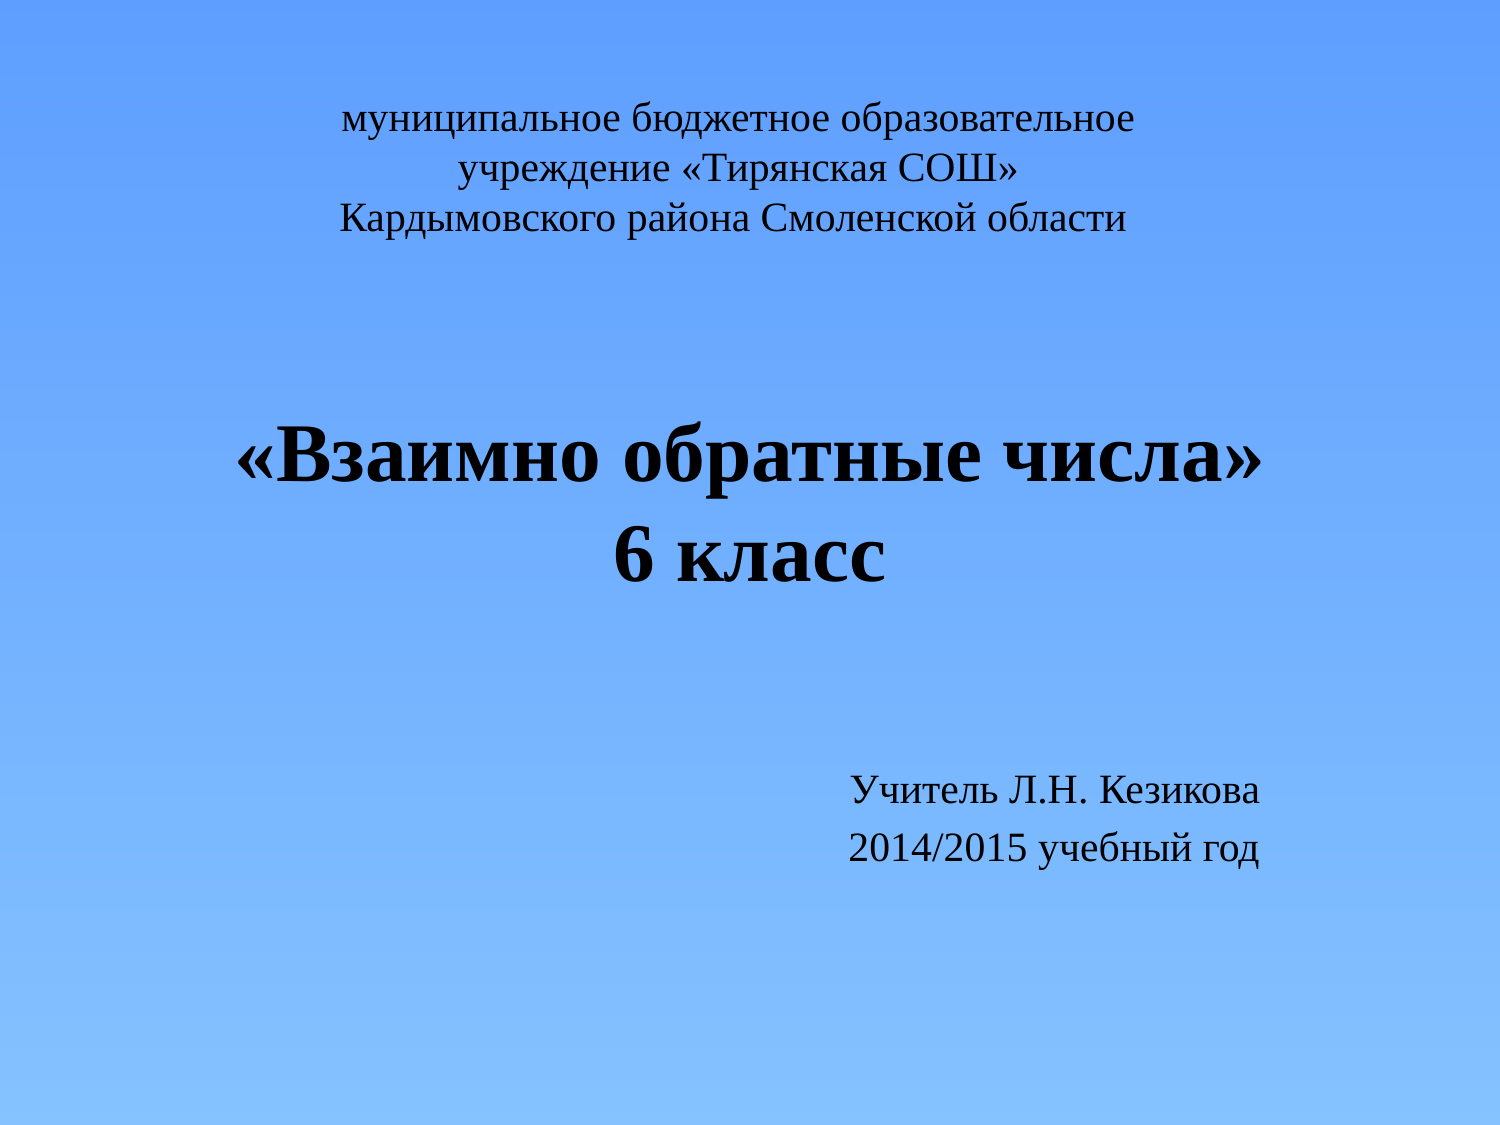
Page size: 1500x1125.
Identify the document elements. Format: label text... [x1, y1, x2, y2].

subtitle Учитель Л.Н. Кезикова 2014/2015 учебный год [225, 637, 1275, 925]
title «Взаимно обратные числа» 6 класс [112, 269, 1388, 727]
text_box муниципальное бюджетное образовательное учреждение «Тирянская СОШ» Кардымовского района Смоленской области [269, 82, 1207, 247]
